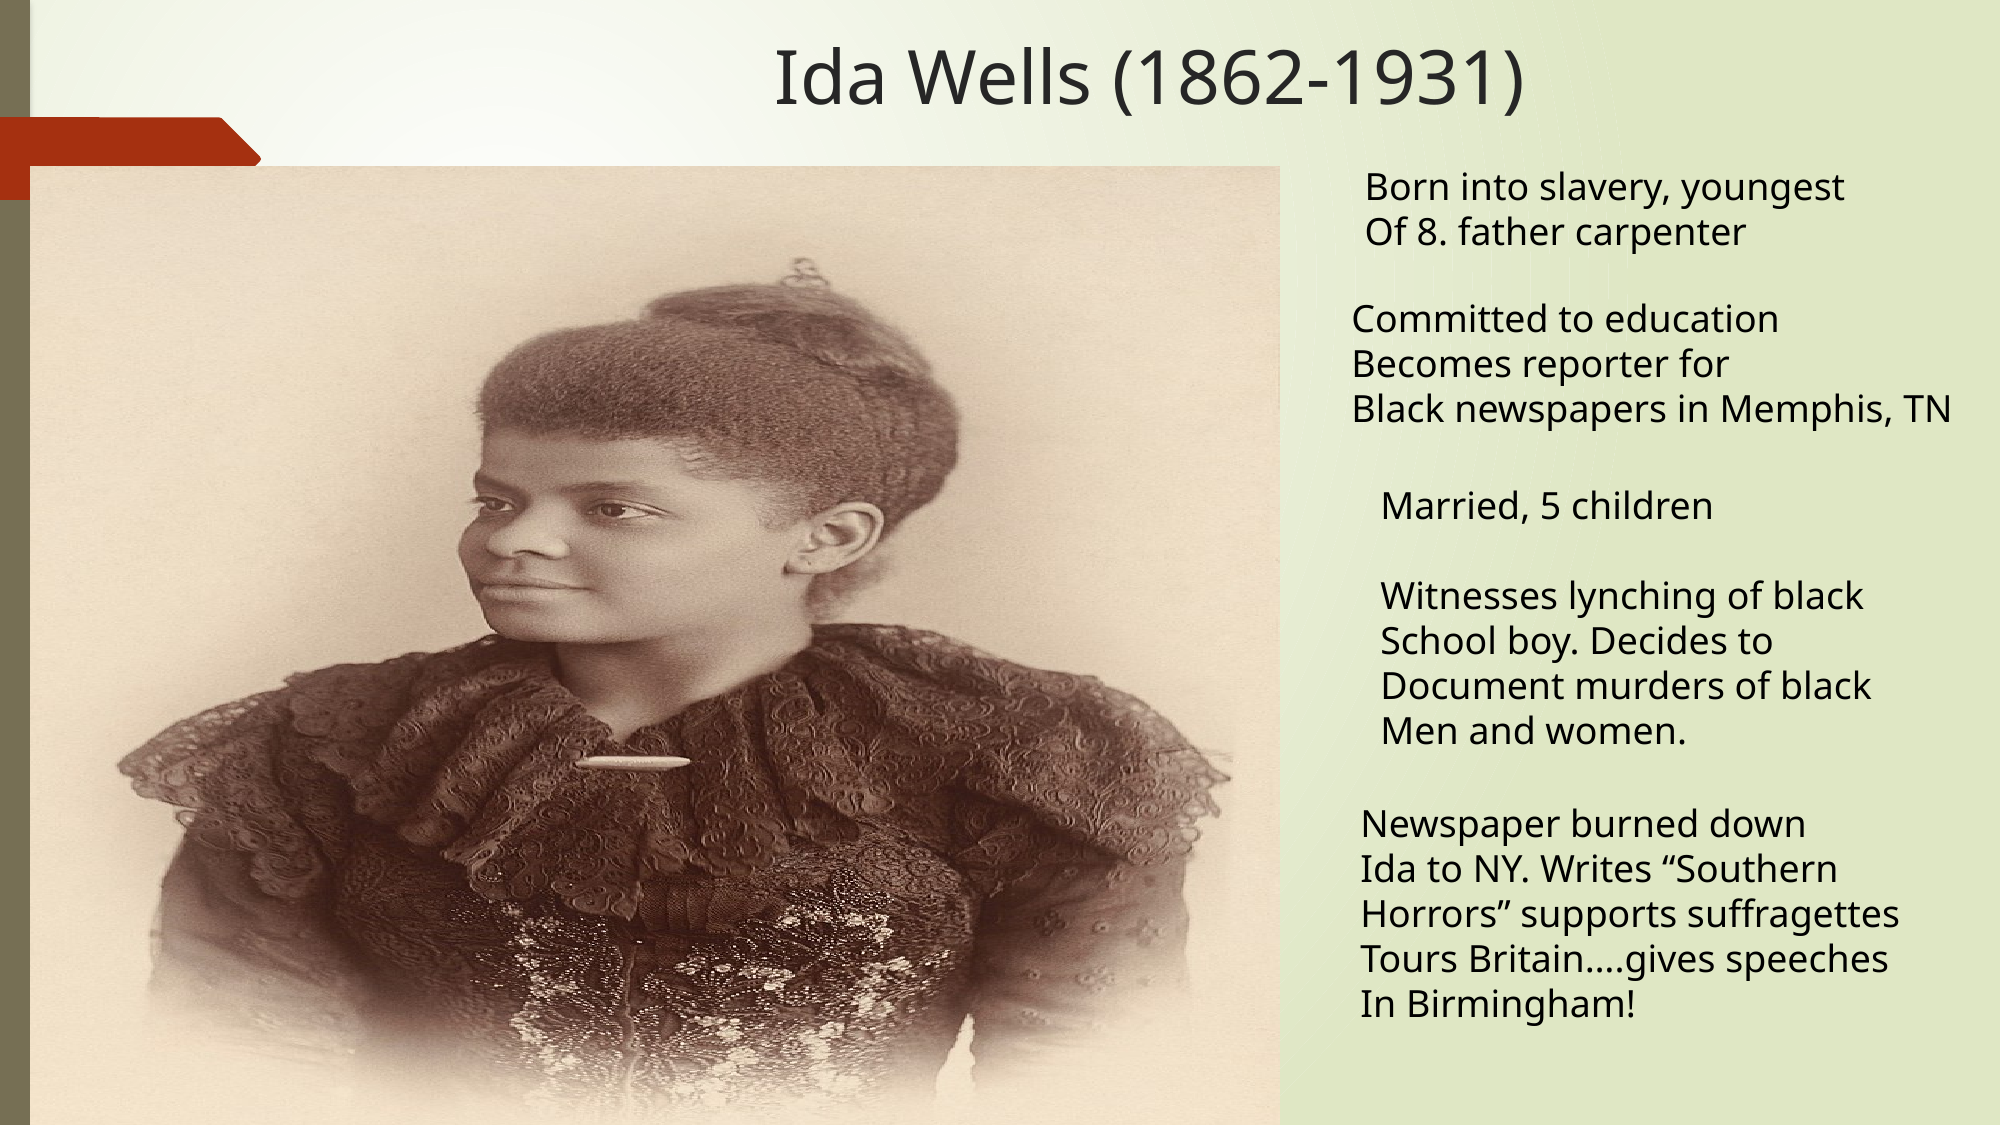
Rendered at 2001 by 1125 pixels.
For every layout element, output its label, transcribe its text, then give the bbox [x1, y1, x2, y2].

text_box Married, 5 children Witnesses lynching of black School boy. Decides to Document murders of black Men and women. [1365, 475, 1888, 760]
text_box Newspaper burned down Ida to NY. Writes “Southern Horrors” supports suffragettes Tours Britain….gives speeches In Birmingham! [1345, 792, 1916, 1078]
text_box Born into slavery, youngest Of 8. father carpenter [1349, 155, 1861, 261]
text_box Committed to education Becomes reporter for Black newspapers in Memphis, TN [1336, 288, 1983, 438]
picture [29, 166, 1281, 1125]
title Ida Wells (1862-1931) [419, 22, 1882, 233]
